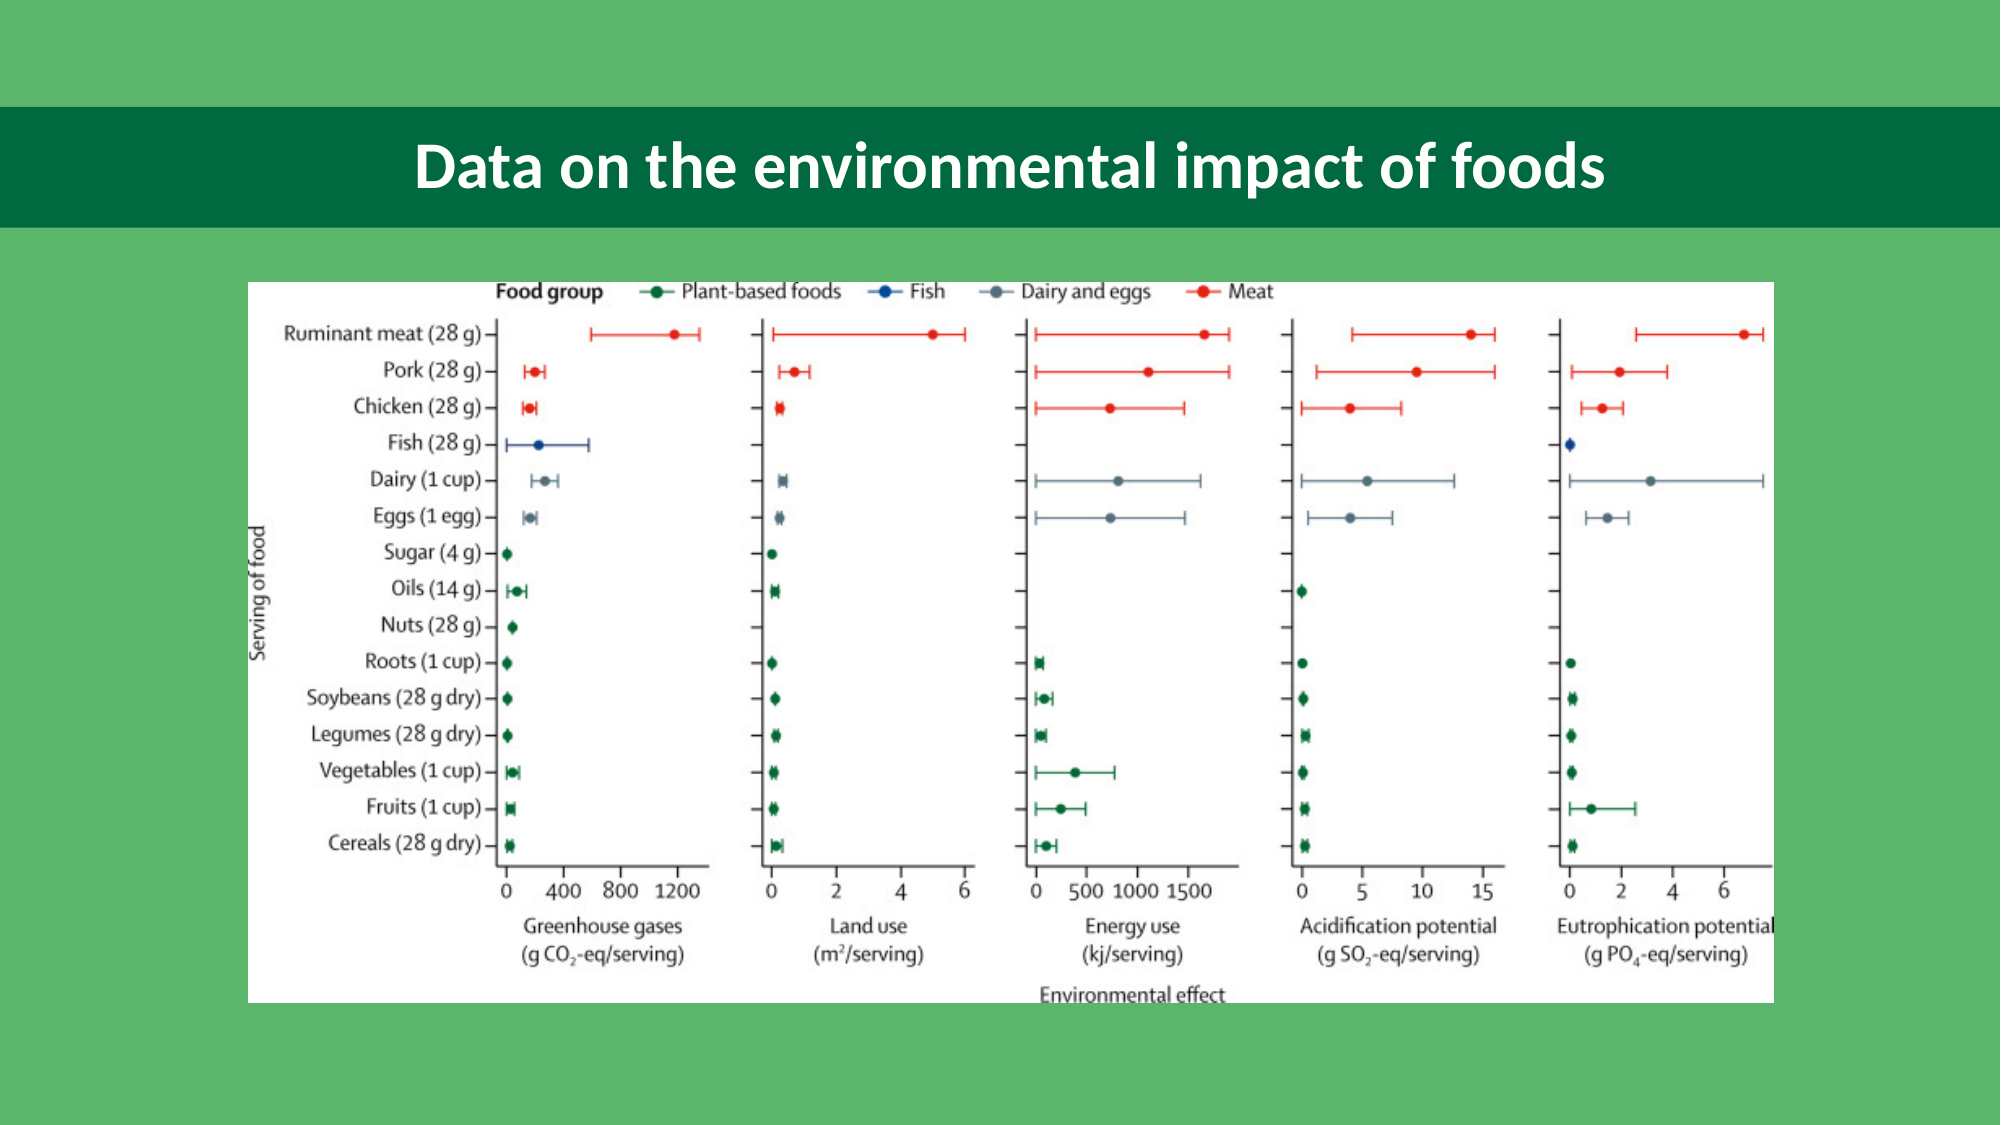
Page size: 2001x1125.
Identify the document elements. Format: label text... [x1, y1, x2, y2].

text_box [1931, 106, 2000, 228]
title Data on the environmental impact of foods [91, 105, 1931, 228]
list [247, 281, 1774, 1004]
text_box [0, 106, 91, 228]
